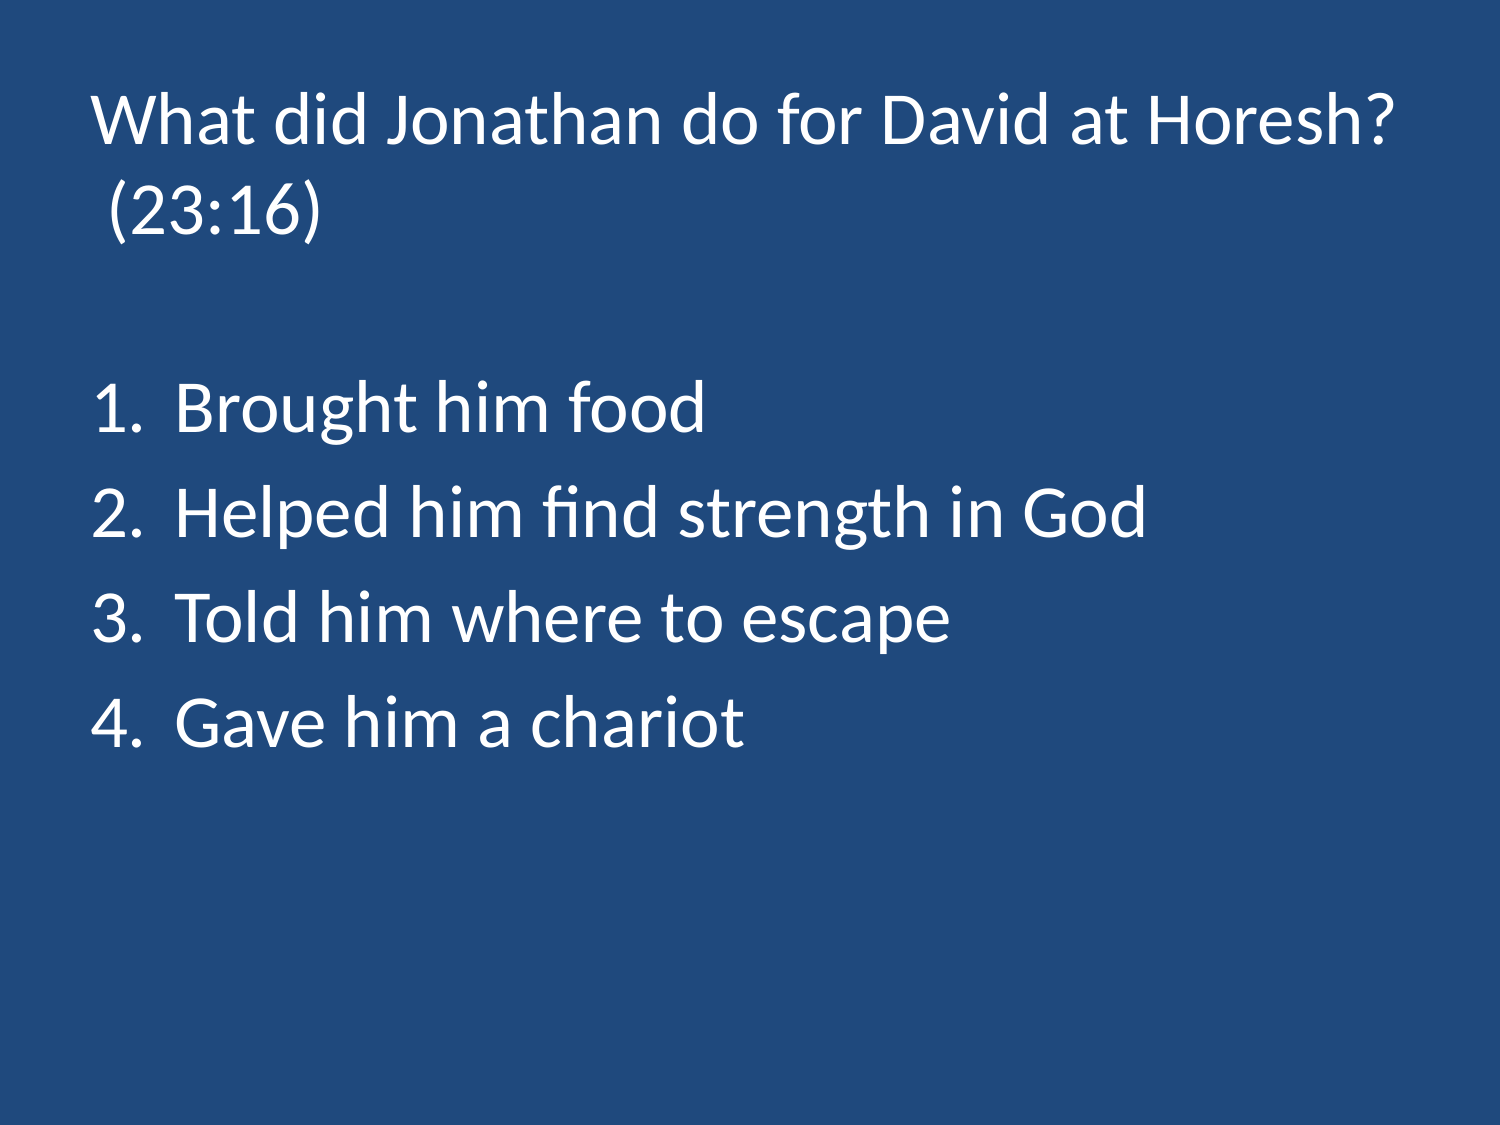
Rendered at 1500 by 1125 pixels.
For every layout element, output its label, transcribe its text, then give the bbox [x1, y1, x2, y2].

title What did Jonathan do for David at Horesh? (23:16) [75, 45, 1425, 275]
list Brought him food Helped him find strength in God Told him where to escape Gave him a chariot [75, 350, 1425, 1005]
